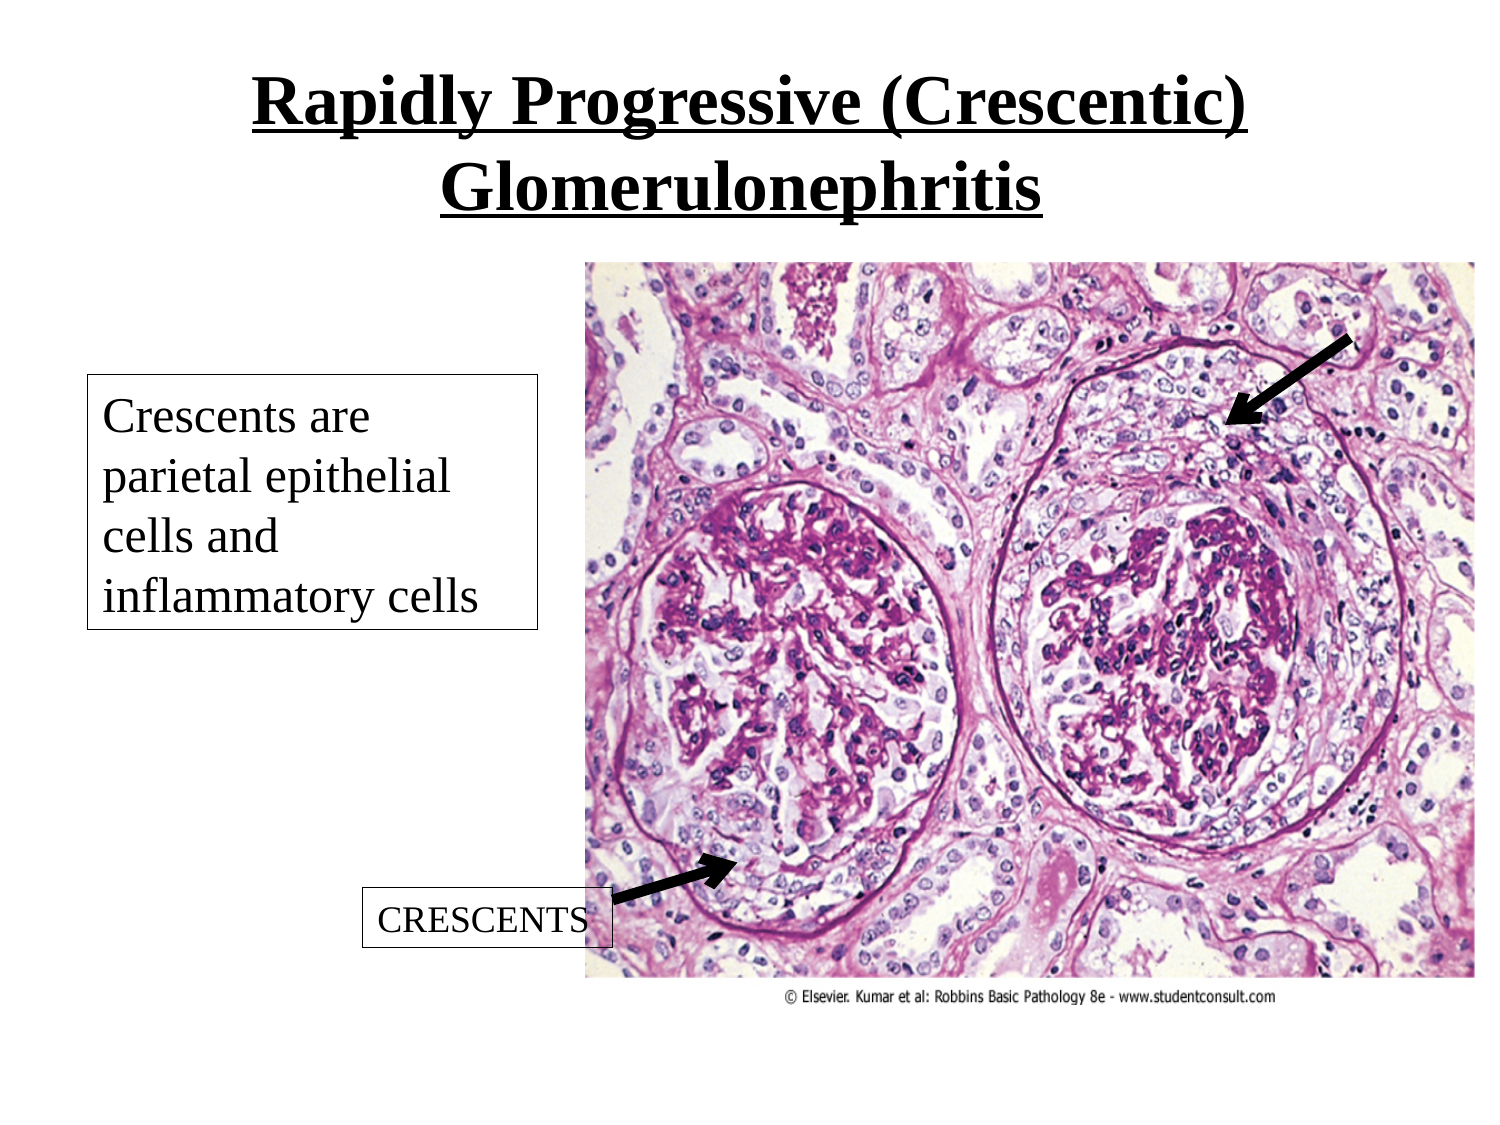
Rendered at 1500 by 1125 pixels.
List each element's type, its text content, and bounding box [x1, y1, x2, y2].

text_box CRESCENTS [362, 887, 579, 948]
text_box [612, 862, 738, 901]
title Rapidly Progressive (Crescentic) Glomerulonephritis [75, 45, 1425, 233]
text_box Crescents are parietal epithelial cells and inflammatory cells [87, 374, 538, 630]
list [584, 262, 1476, 1006]
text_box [1224, 337, 1351, 426]
